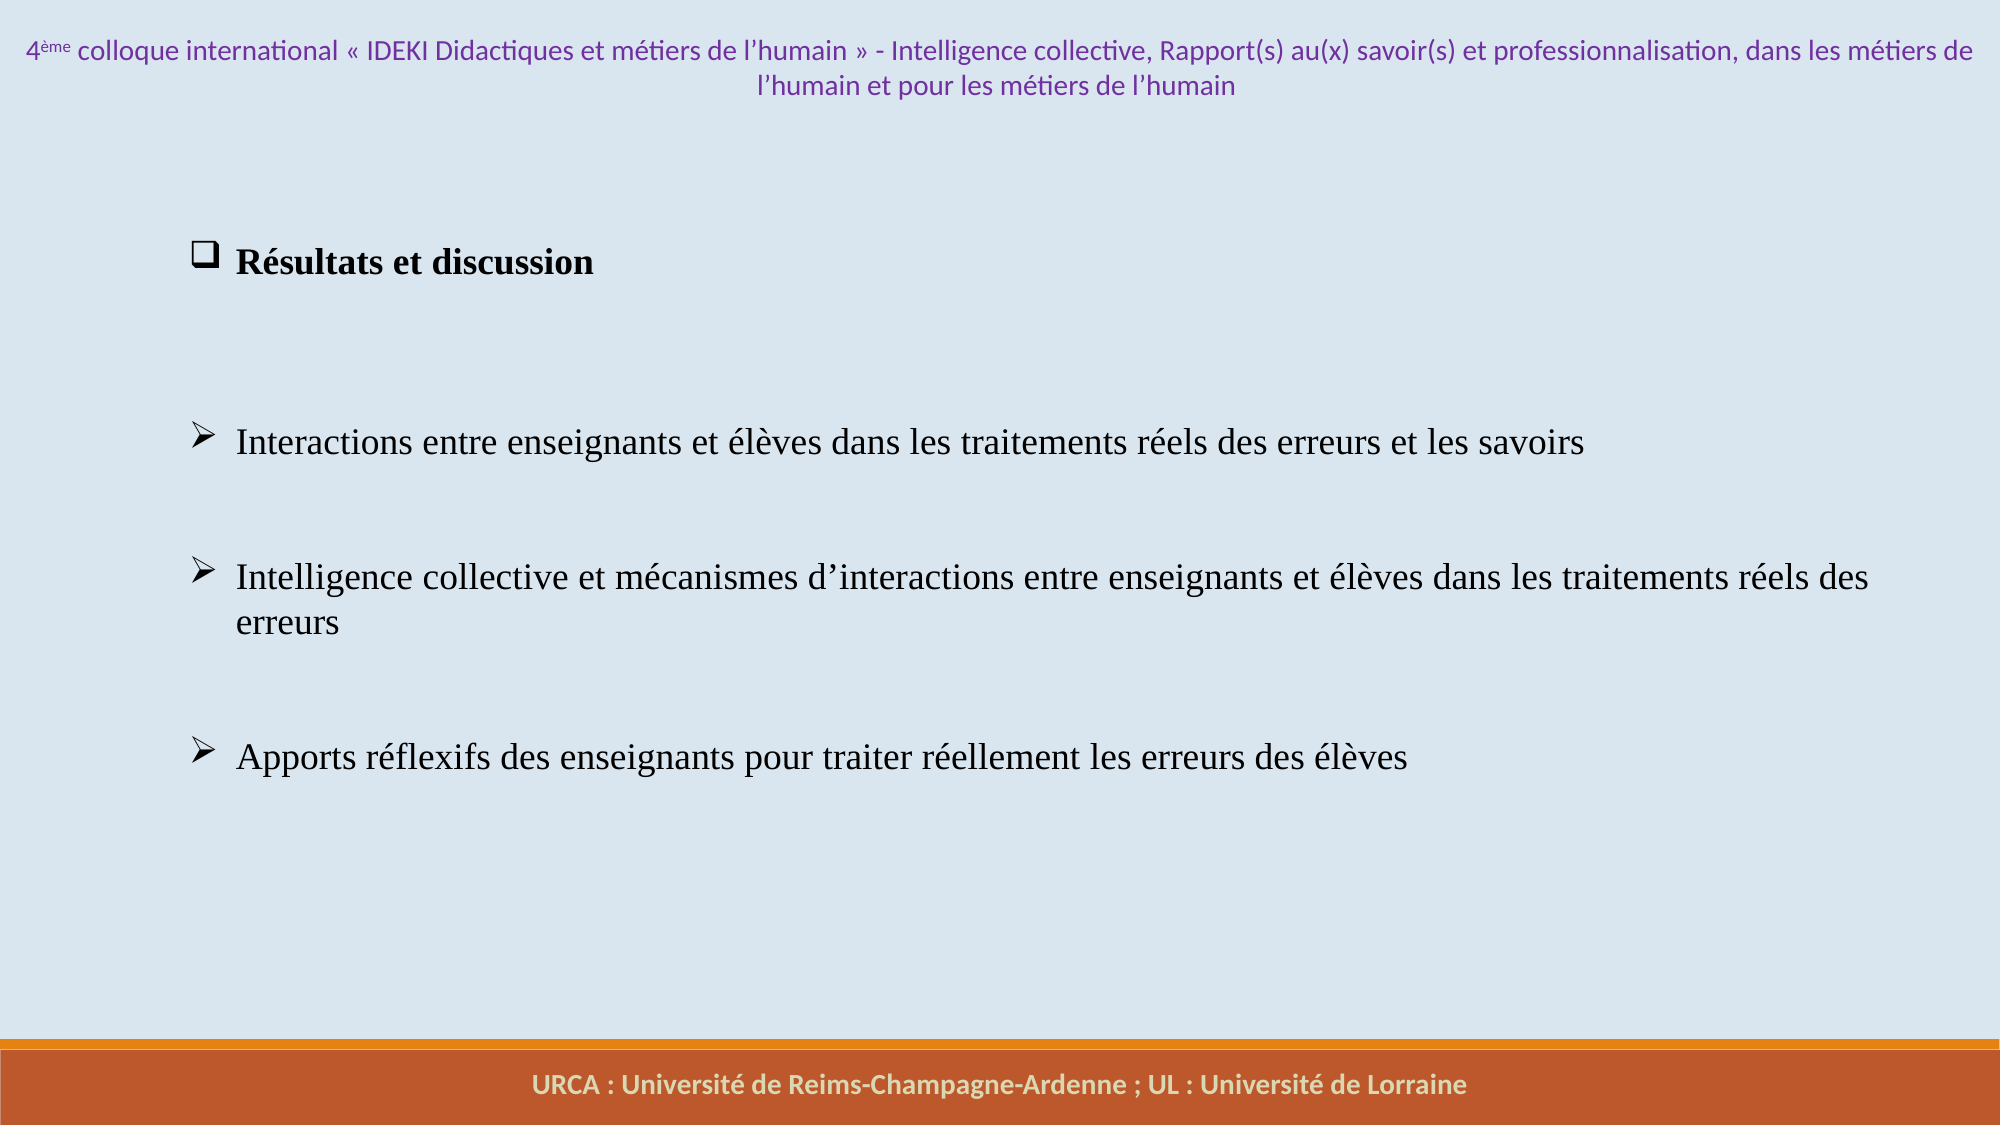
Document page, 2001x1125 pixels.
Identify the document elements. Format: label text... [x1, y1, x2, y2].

text_box [0, 124, 1986, 1033]
text_box URCA : Université de Reims-Champagne-Ardenne ; UL : Université de Lorraine [0, 1057, 2000, 1108]
text_box 4ème colloque international « IDEKI Didactiques et métiers de l’humain » - Intelligence collective, Rapport(s) au(x) savoir(s) et professionnalisation, dans les métiers de l’humain et pour les métiers de l’humain [0, 24, 2000, 109]
